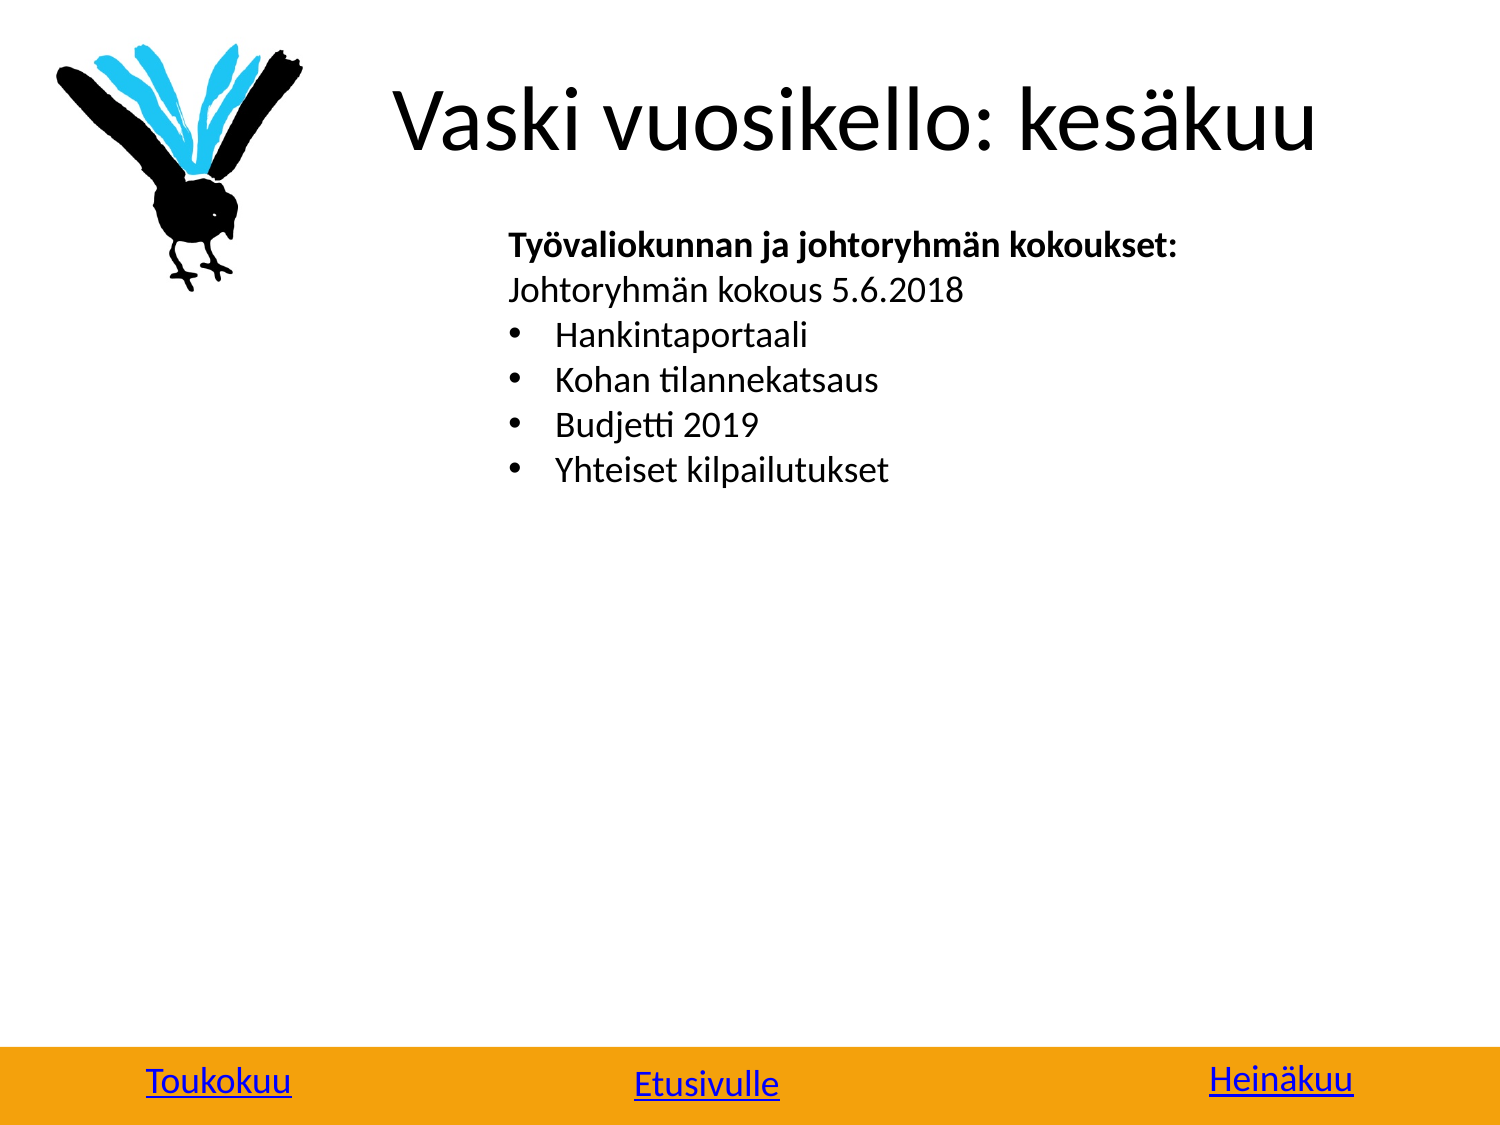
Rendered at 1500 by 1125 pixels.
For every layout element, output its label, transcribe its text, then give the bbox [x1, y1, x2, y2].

picture [40, 25, 325, 302]
title Vaski vuosikello: kesäkuu [219, 19, 1495, 209]
text_box [0, 1045, 1500, 1125]
text_box Heinäkuu [1062, 1046, 1500, 1107]
text_box Toukokuu [0, 1048, 438, 1109]
text_box Työvaliokunnan ja johtoryhmän kokoukset: Johtoryhmän kokous 5.6.2018 Hankintaportaali Kohan tilannekatsaus Budjetti 2019 Yhteiset kilpailutukset [493, 212, 1194, 543]
text_box Etusivulle [488, 1051, 926, 1111]
